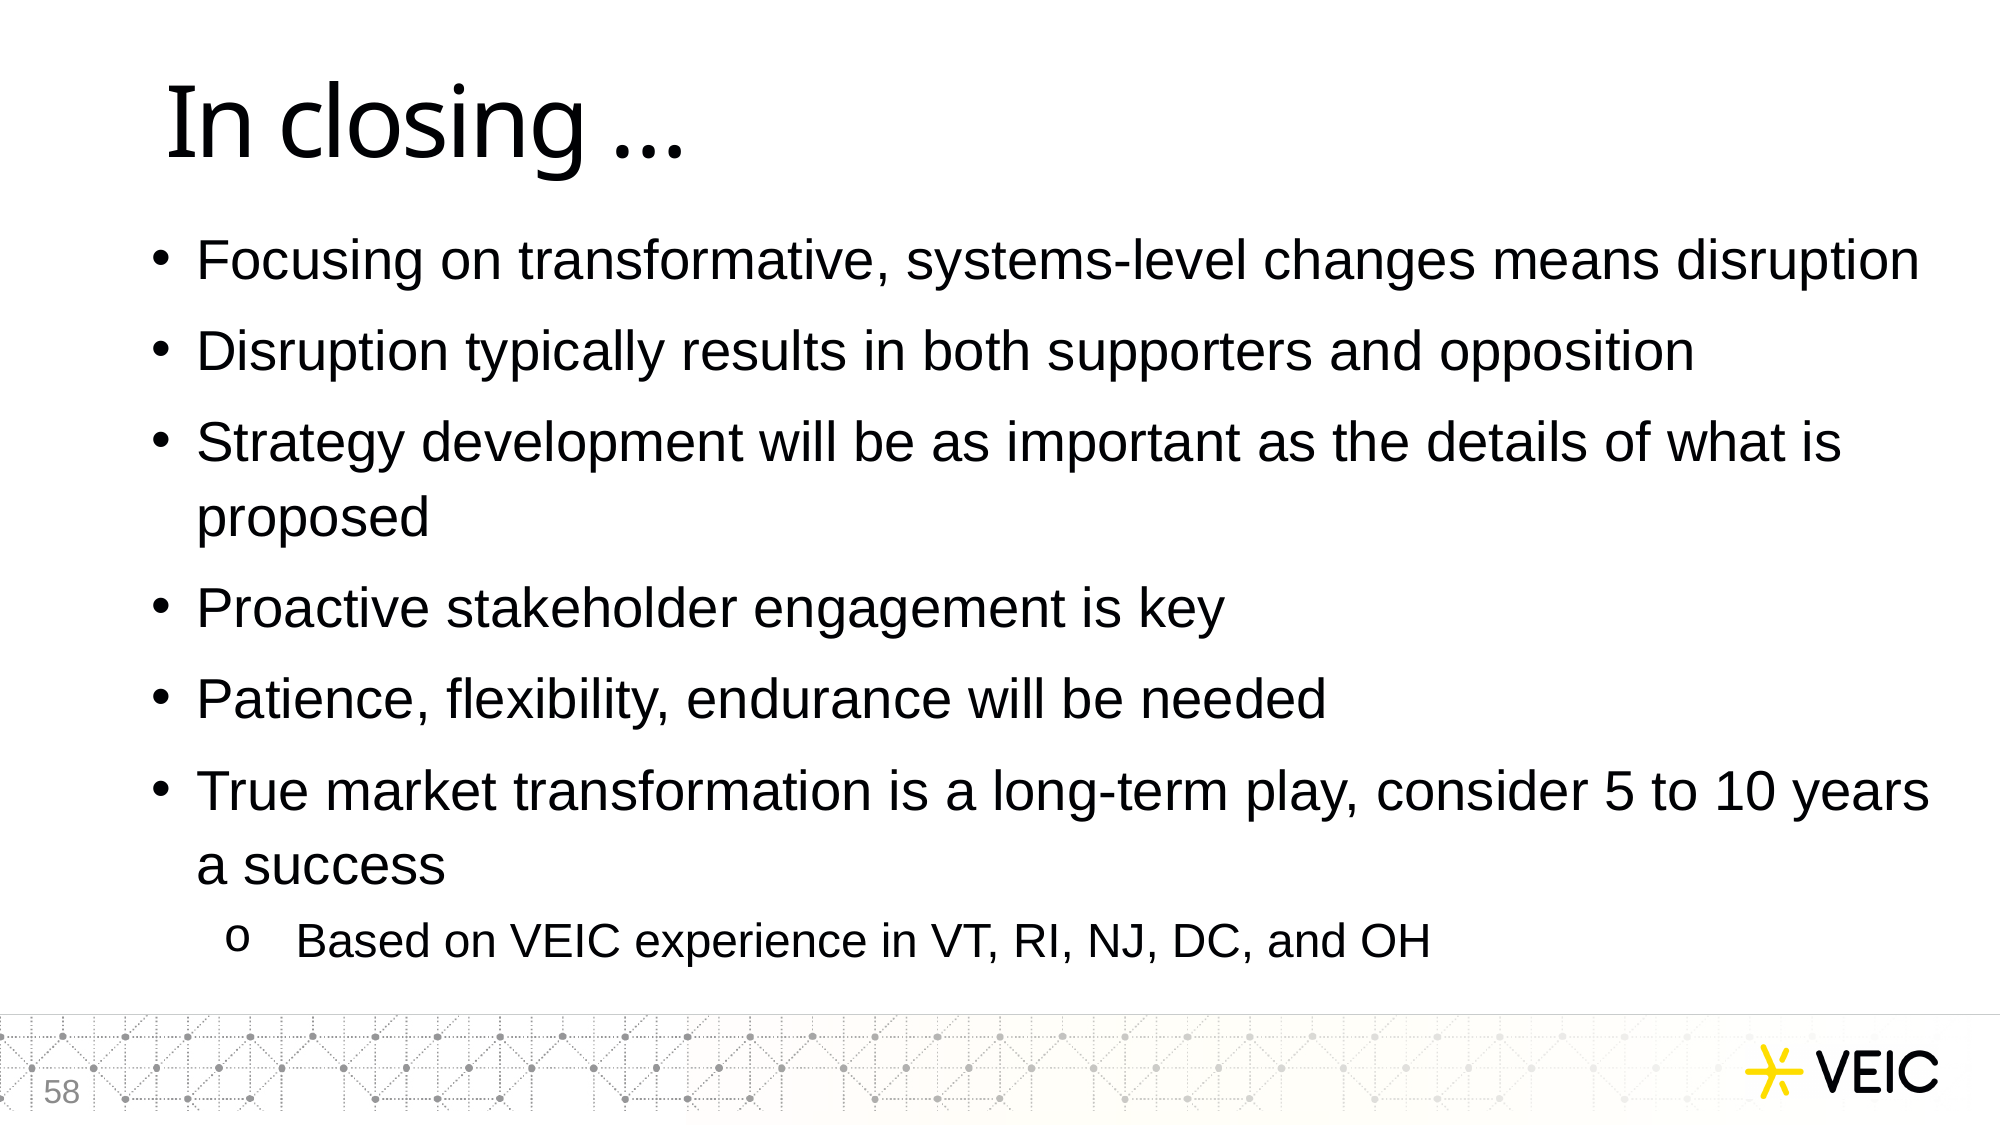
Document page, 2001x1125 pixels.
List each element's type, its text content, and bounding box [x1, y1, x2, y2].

picture [1745, 1044, 1938, 1099]
slide_number 58 [28, 1060, 479, 1121]
list Focusing on transformative, systems-level changes means disruption Disruption typically results in both supporters and opposition Strategy development will be as important as the details of what is proposed Proactive stakeholder engagement is key Patience, flexibility, endurance will be needed True market transformation is a long-term play, consider 5 to 10 years a success Based on VEIC experience in VT, RI, NJ, DC, and OH [135, 208, 1952, 1007]
title In closing … [150, 63, 1938, 208]
